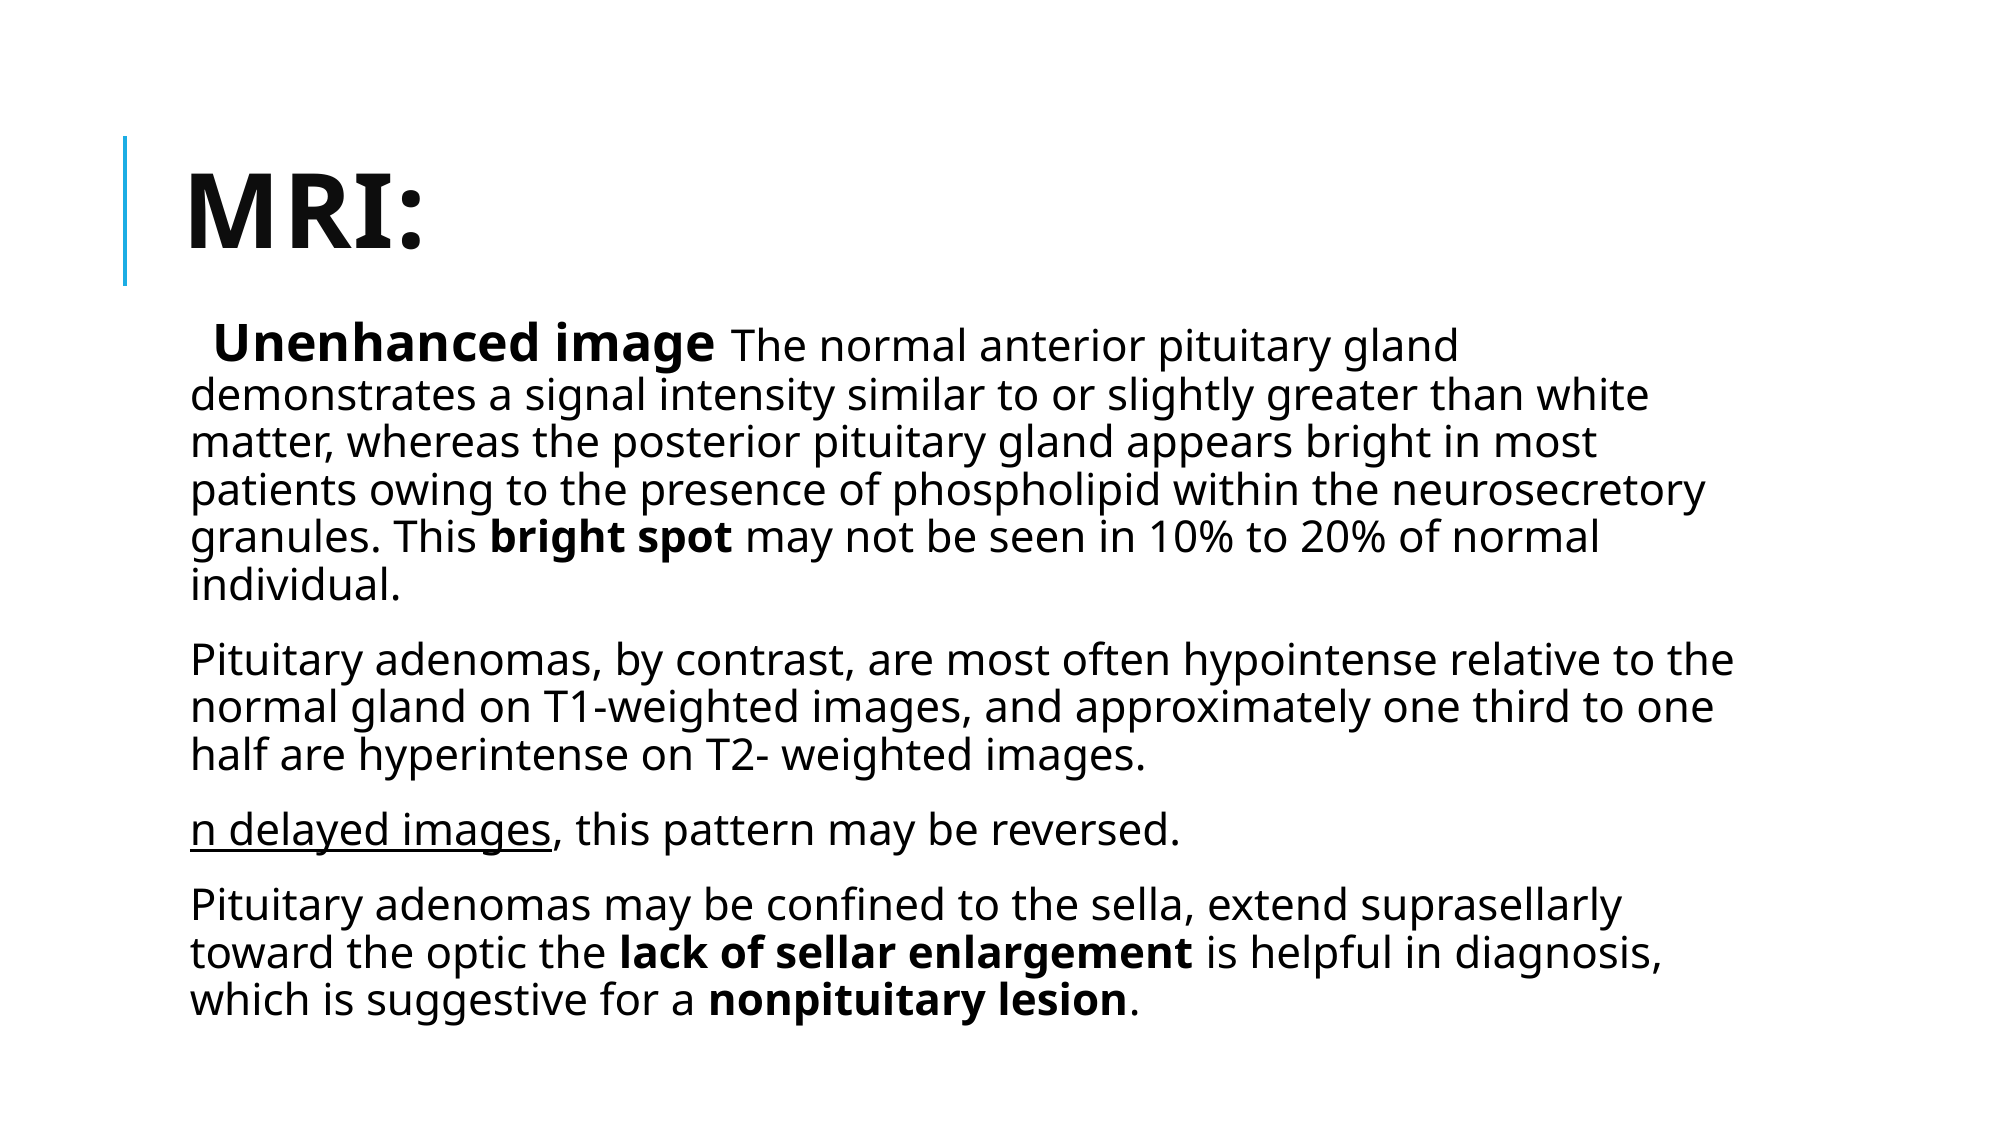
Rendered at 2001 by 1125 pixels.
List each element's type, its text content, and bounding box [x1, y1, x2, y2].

title MRI: [168, 96, 1763, 308]
list Unenhanced image The normal anterior pituitary gland demonstrates a signal intensity similar to or slightly greater than white matter, whereas the posterior pituitary gland appears bright in most patients owing to the presence of phospholipid within the neurosecretory granules. This bright spot may not be seen in 10% to 20% of normal individual. Pituitary adenomas, by contrast, are most often hypointense relative to the normal gland on T1-weighted images, and approximately one third to one half are hyperintense on T2- weighted images. n delayed images, this pattern may be reversed. Pituitary adenomas may be confined to the sella, extend suprasellarly toward the optic the lack of sellar enlargement is helpful in diagnosis, which is suggestive for a nonpituitary lesion. [168, 308, 1763, 1035]
